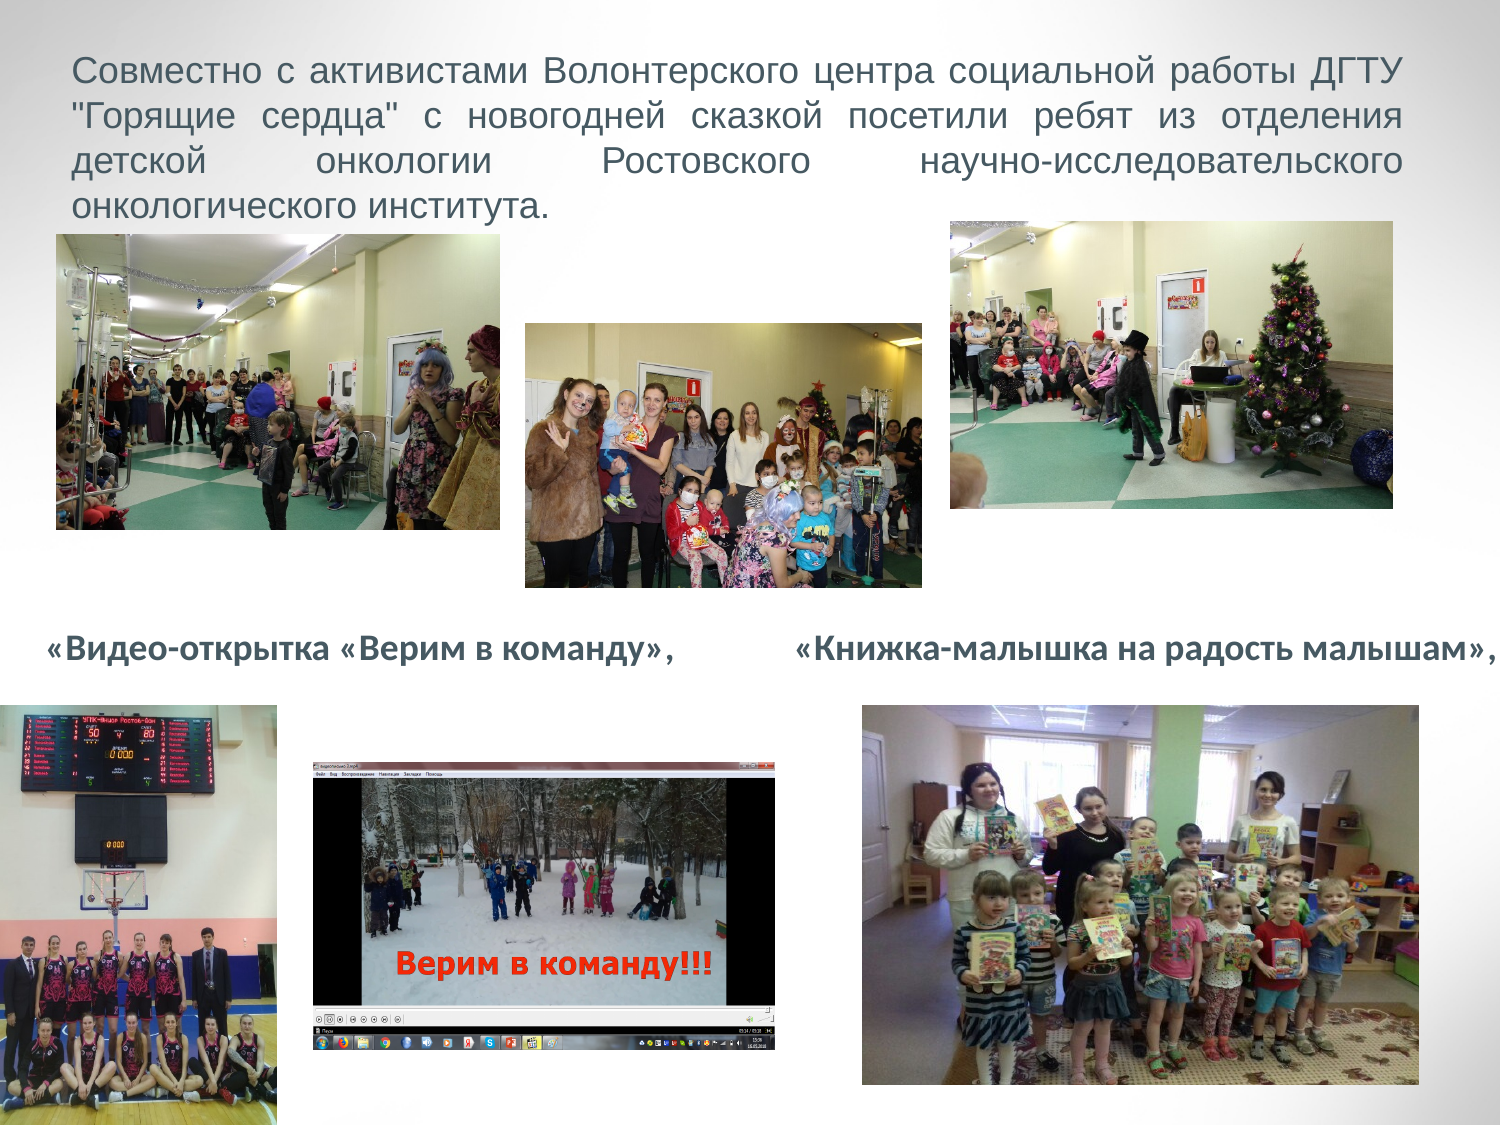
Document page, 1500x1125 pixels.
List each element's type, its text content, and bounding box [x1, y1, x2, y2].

picture [0, 0, 1500, 1125]
text_box Совместно с активистами Волонтерского центра социальной работы ДГТУ "Горящие сердца" с новогодней сказкой посетили ребят из отделения детской онкологии Ростовского научно-исследовательского онкологического института. [56, 38, 1419, 234]
text_box «Книжка-малышка на радость малышам», [779, 615, 1500, 676]
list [55, 234, 501, 531]
text_box «Видео-открытка «Верим в команду», [30, 615, 708, 676]
